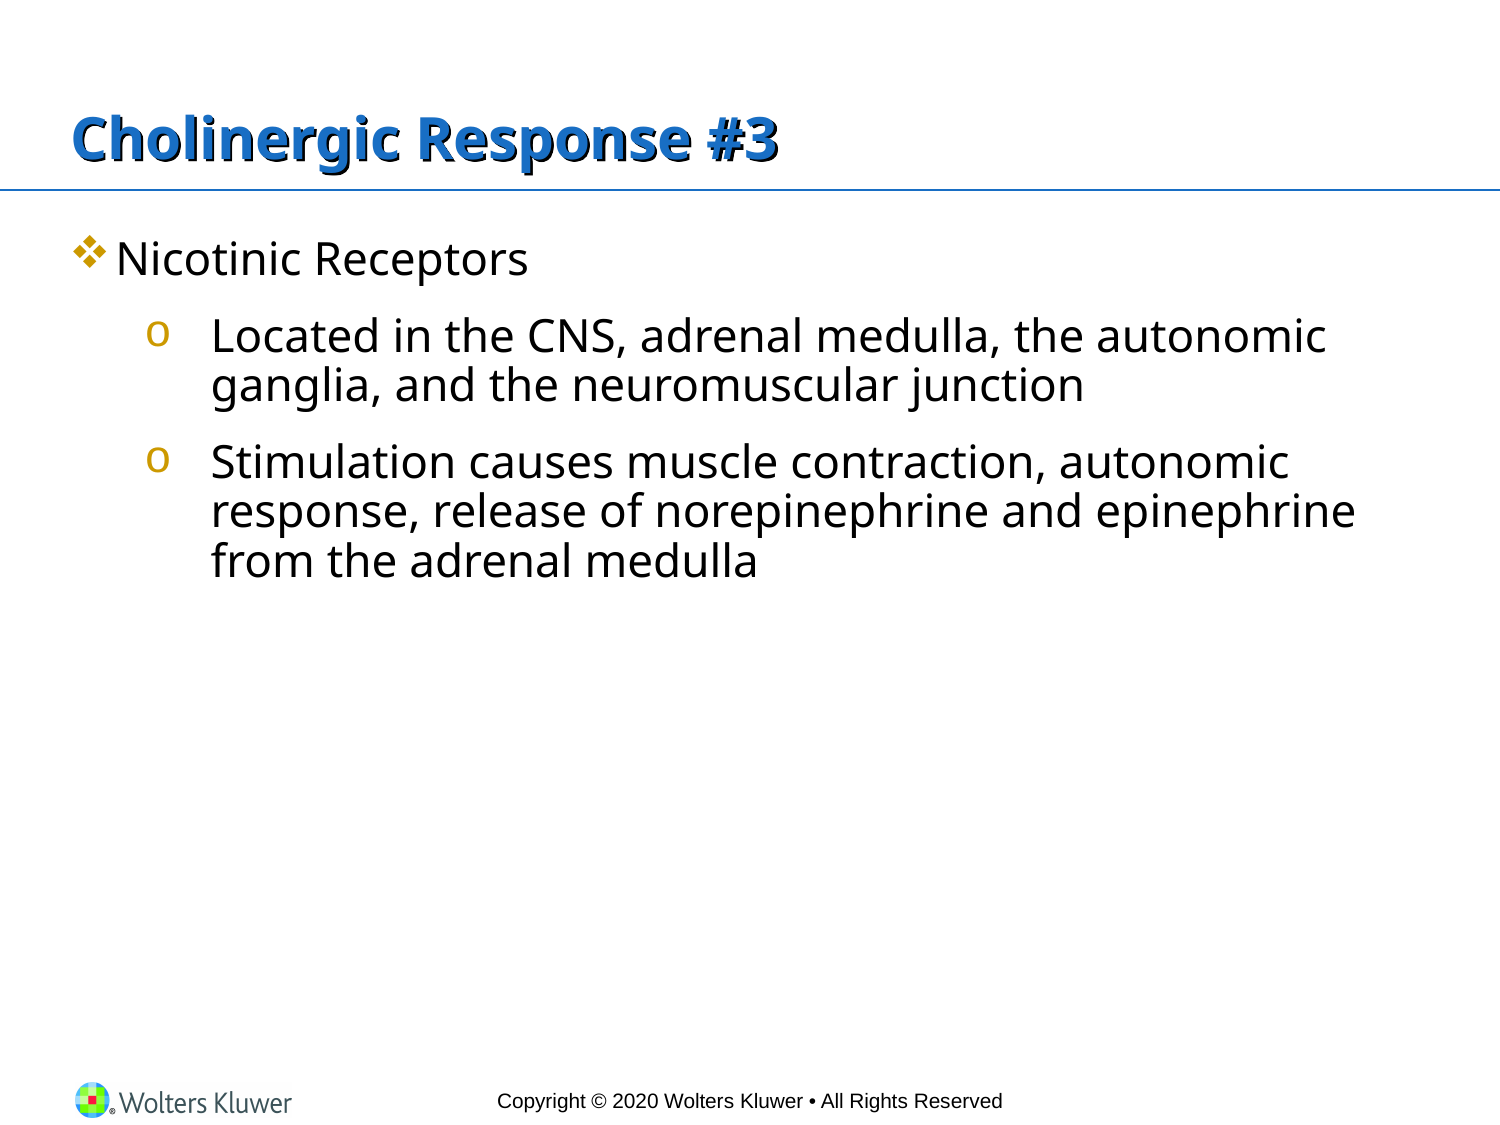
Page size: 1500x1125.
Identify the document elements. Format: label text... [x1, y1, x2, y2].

title Cholinergic Response #3 [70, 108, 1469, 172]
picture [75, 1082, 292, 1118]
list Nicotinic Receptors Located in the CNS, adrenal medulla, the autonomic ganglia, and the neuromuscular junction Stimulation causes muscle contraction, autonomic response, release of norepinephrine and epinephrine from the adrenal medulla [54, 228, 1468, 930]
